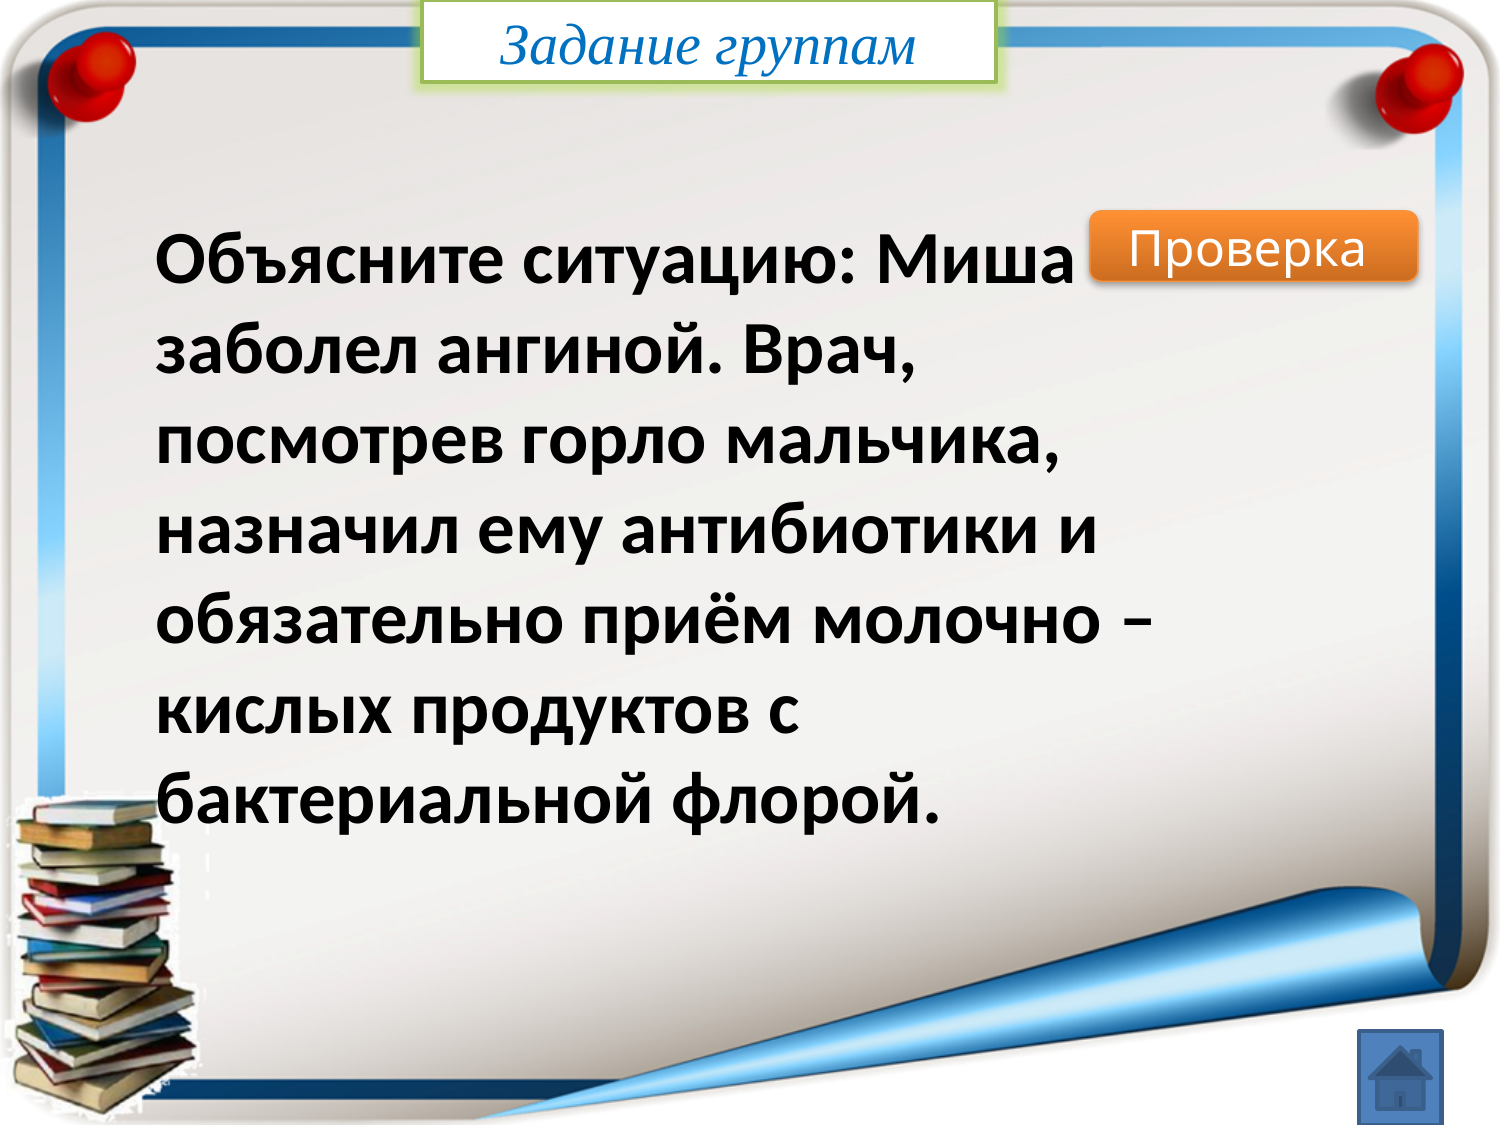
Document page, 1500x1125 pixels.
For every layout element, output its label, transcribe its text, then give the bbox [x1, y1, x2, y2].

text_box Проверка [1088, 210, 1419, 283]
text_box [1357, 1029, 1444, 1125]
picture [0, 0, 1500, 1125]
text_box Задание группам [420, 0, 998, 84]
title Объясните ситуацию: Миша заболел ангиной. Врач, посмотрев горло мальчика, назначил ему антибиотики и обязательно приём молочно – кислых продуктов с бактериальной флорой. [140, 70, 1278, 976]
